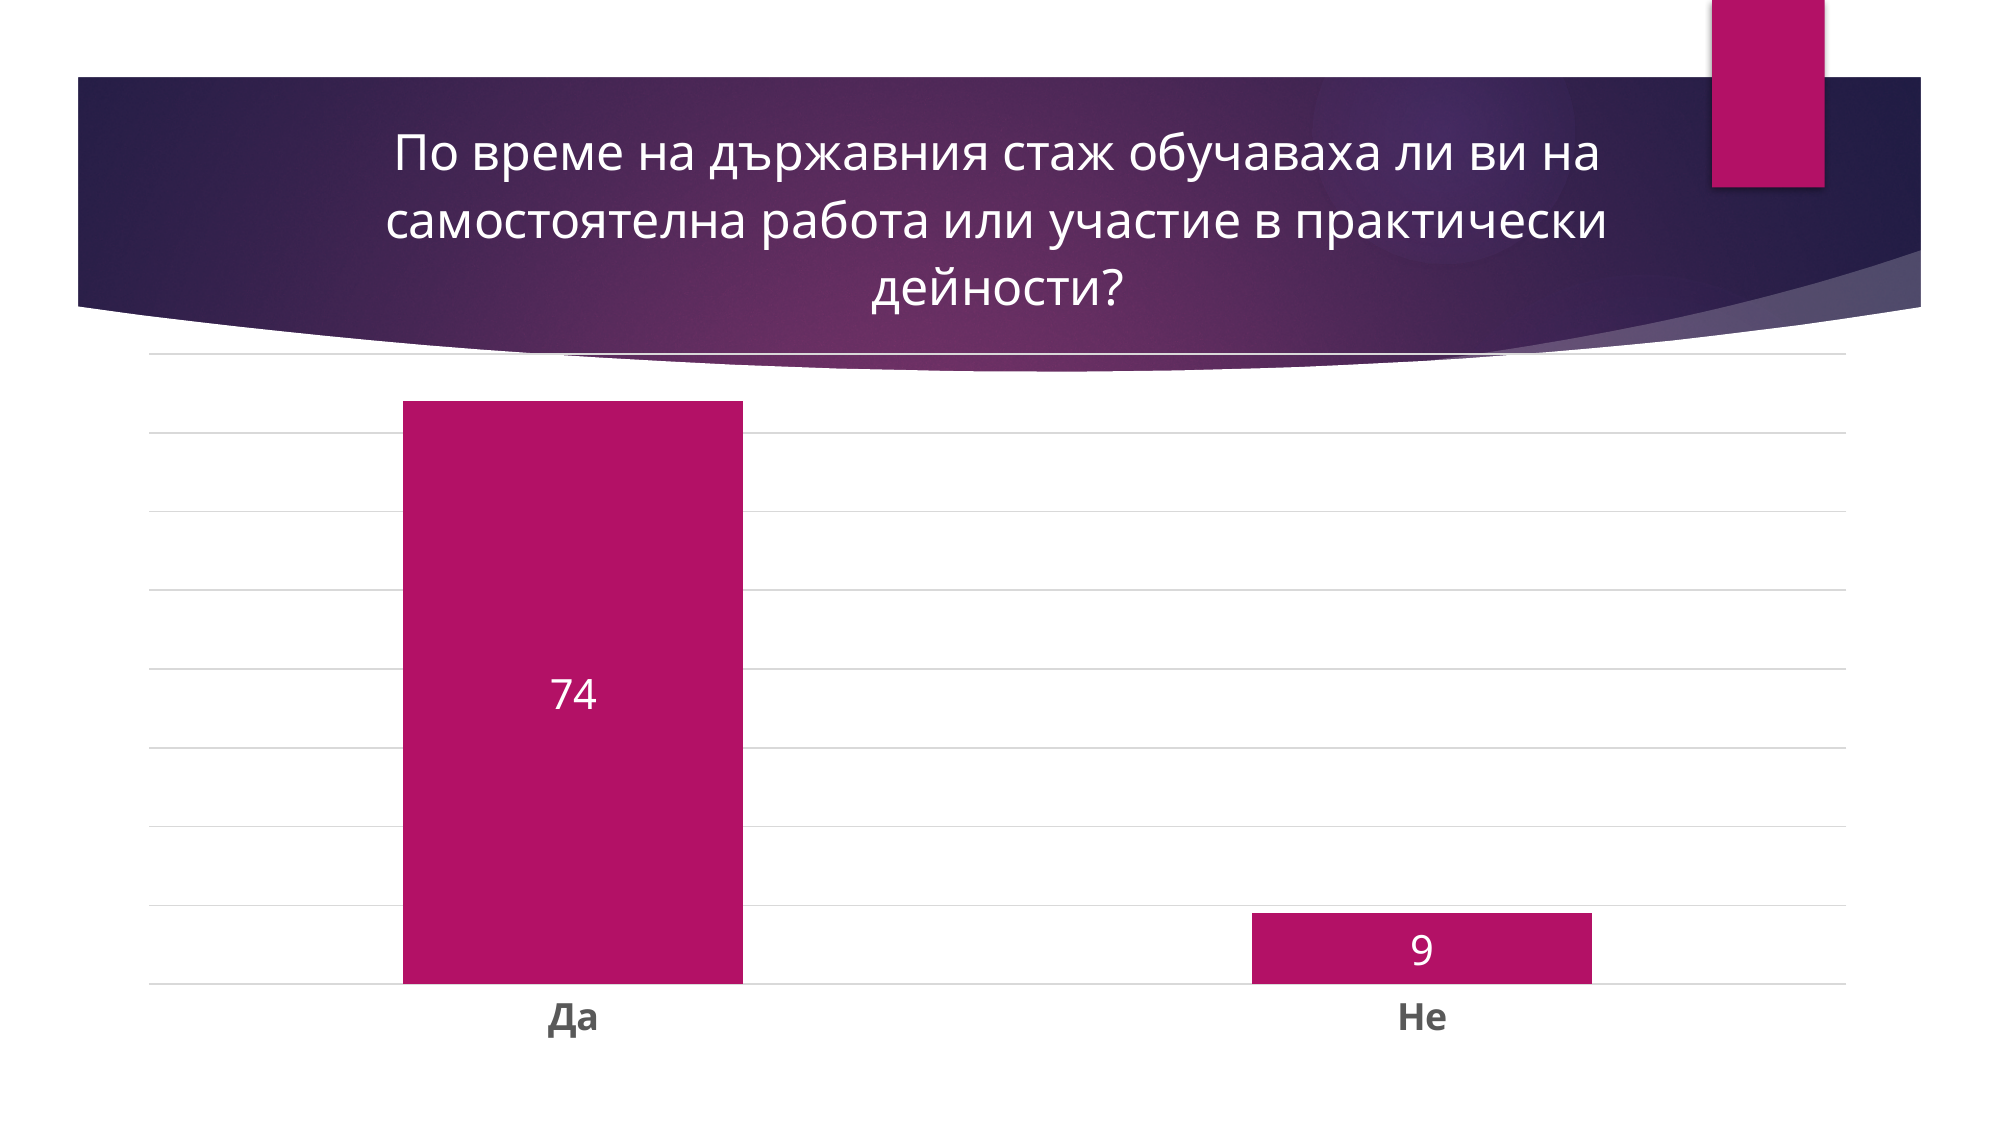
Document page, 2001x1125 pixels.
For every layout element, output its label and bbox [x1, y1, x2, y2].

chart [113, 74, 1882, 1062]
